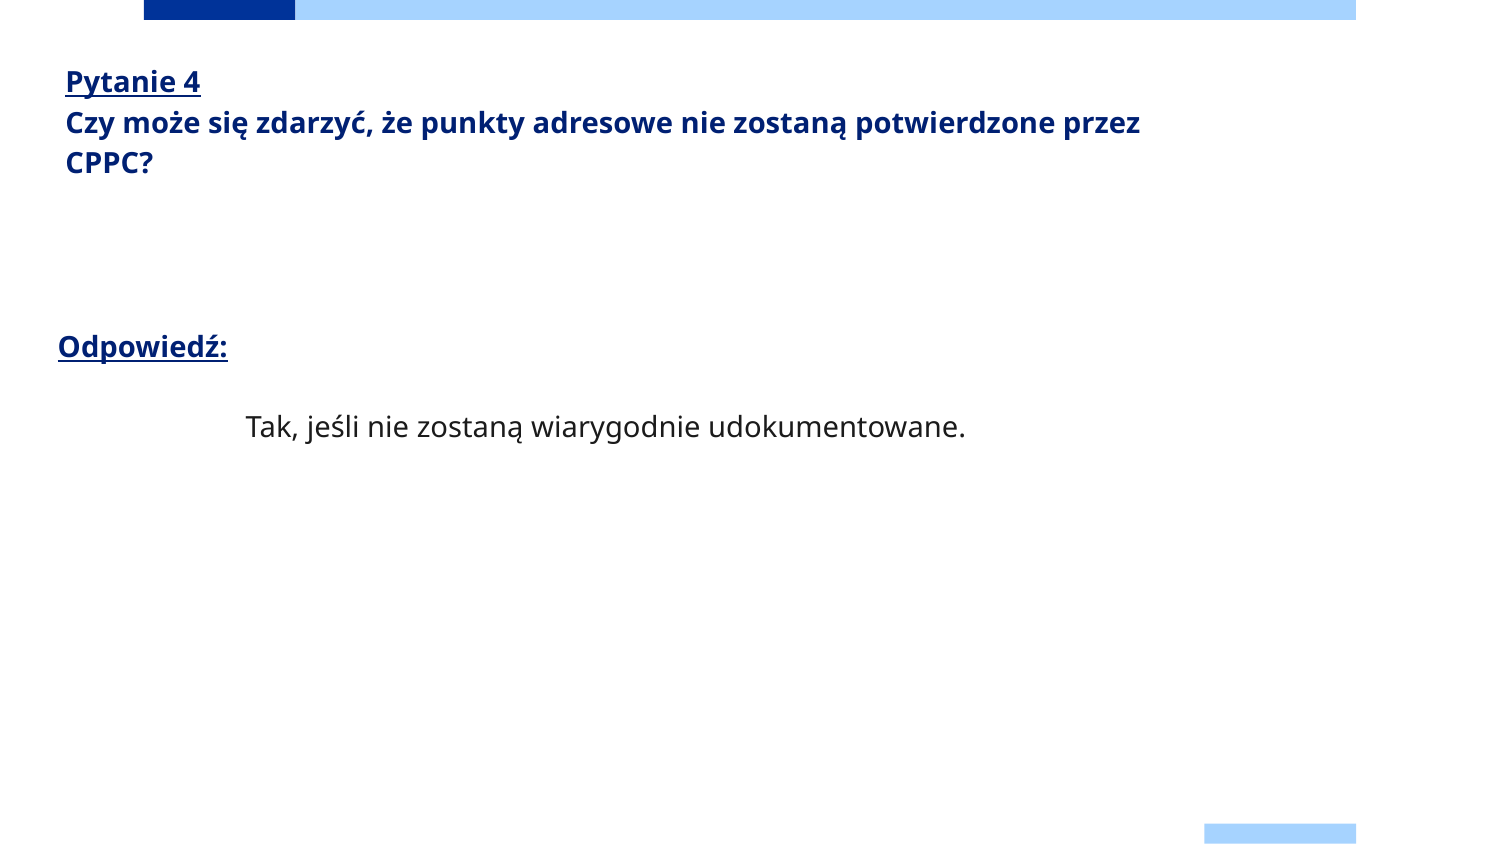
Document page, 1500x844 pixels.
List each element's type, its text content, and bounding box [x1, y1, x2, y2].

title Odpowiedź: [57, 312, 1022, 386]
text_box Pytanie 4 Czy może się zdarzyć, że punkty adresowe nie zostaną potwierdzone przez CPPC? [65, 58, 1177, 320]
list Tak, jeśli nie zostaną wiarygodnie udokumentowane. [245, 402, 1255, 745]
